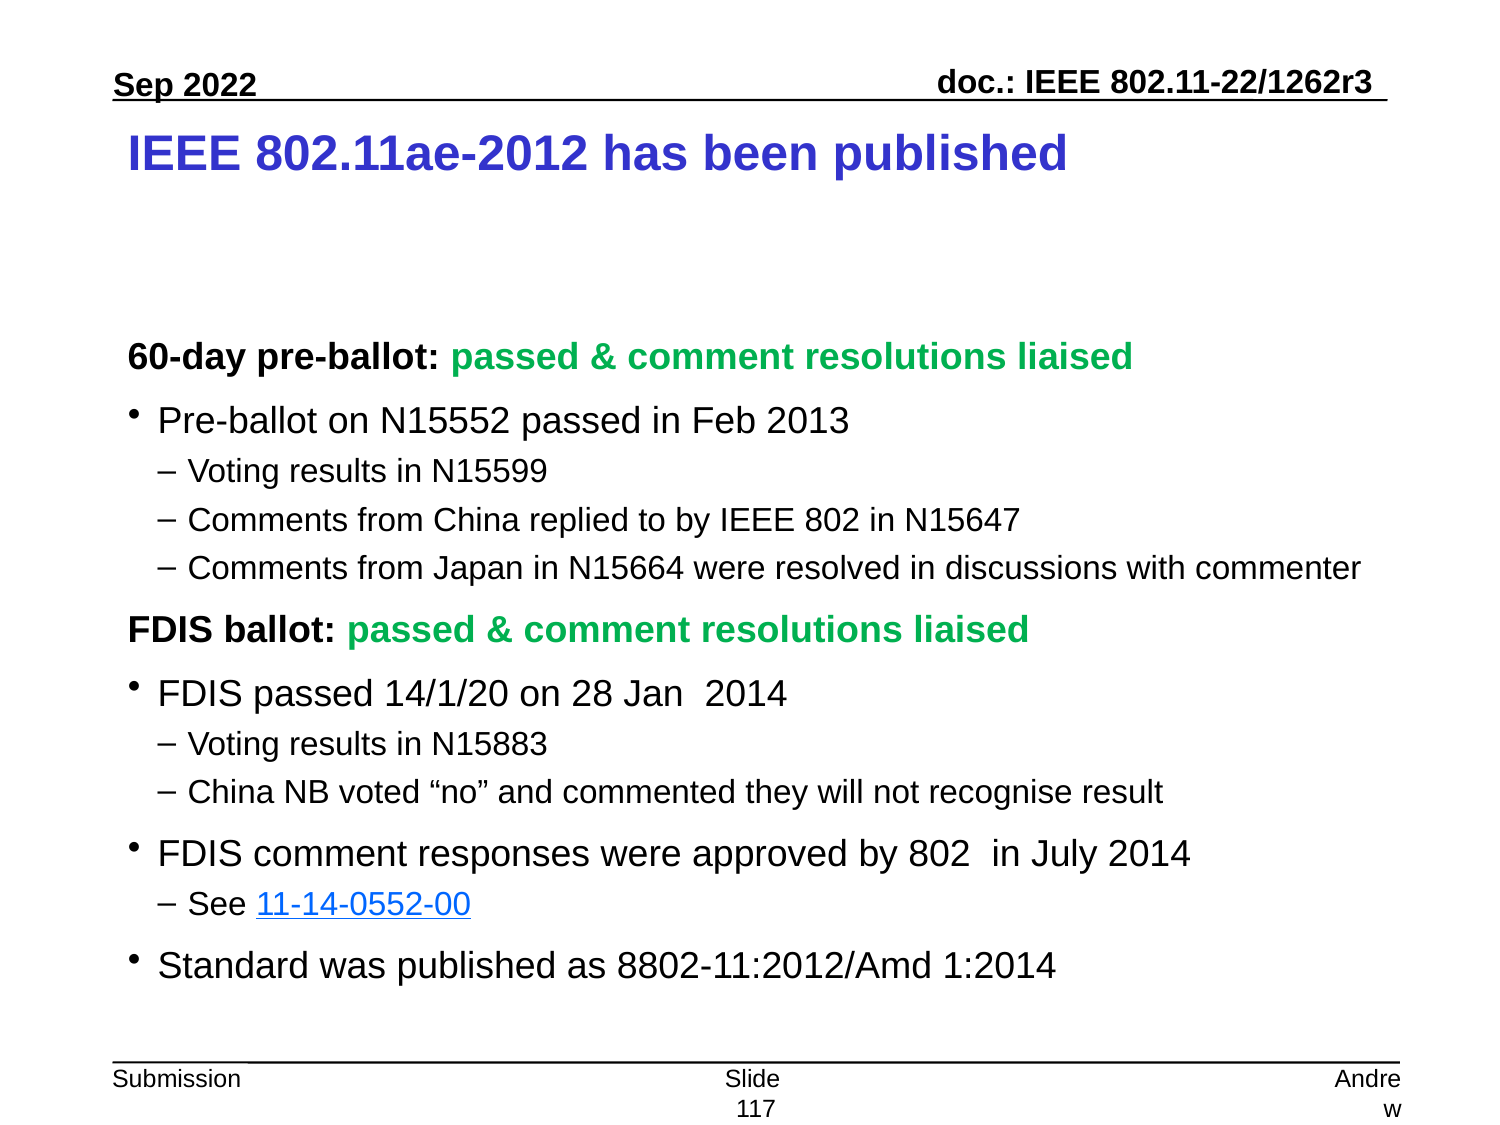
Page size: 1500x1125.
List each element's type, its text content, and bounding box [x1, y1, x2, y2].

title IEEE 802.11ae-2012 has been published [112, 112, 1475, 288]
footer Andrew Myles, Cisco [1320, 1061, 1402, 1093]
list 60-day pre-ballot: passed & comment resolutions liaised Pre-ballot on N15552 passed in Feb 2013 Voting results in N15599 Comments from China replied to by IEEE 802 in N15647 Comments from Japan in N15664 were resolved in discussions with commenter FDIS ballot: passed & comment resolutions liaised FDIS passed 14/1/20 on 28 Jan 2014 Voting results in N15883 China NB voted “no” and commented they will not recognise result FDIS comment responses were approved by 802 in July 2014 See 11-14-0552-00 Standard was published as 8802-11:2012/Amd 1:2014 [112, 324, 1388, 1000]
slide_number Slide 117 [709, 1061, 803, 1093]
